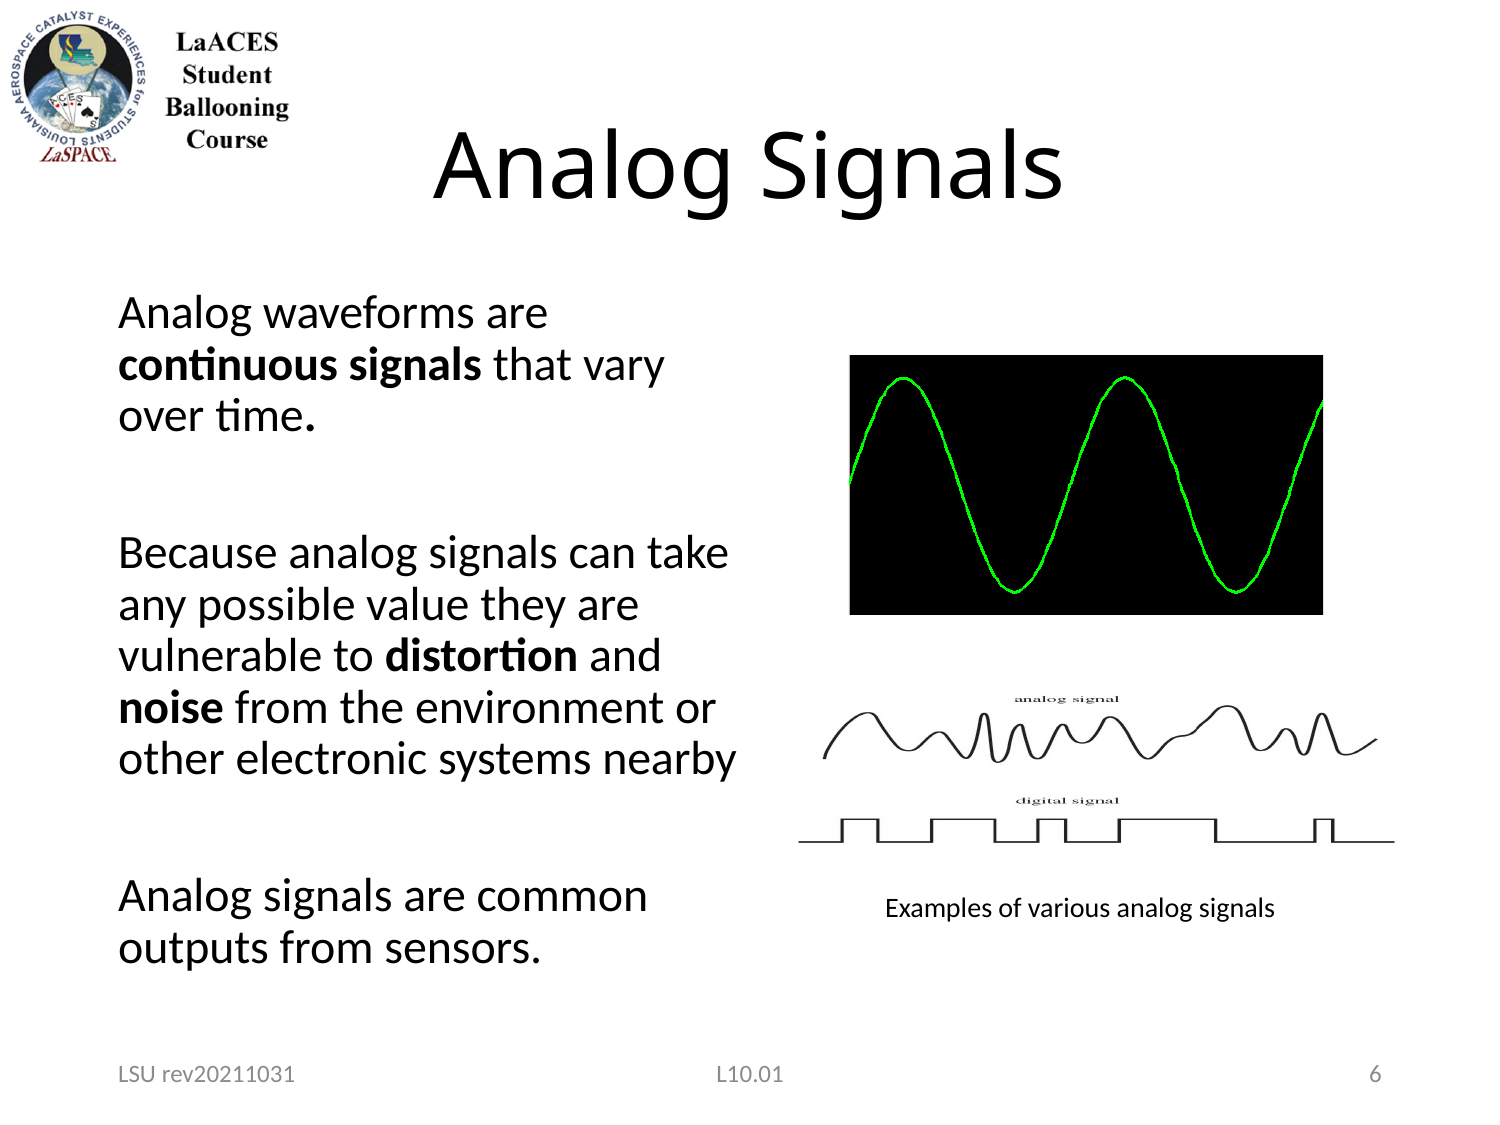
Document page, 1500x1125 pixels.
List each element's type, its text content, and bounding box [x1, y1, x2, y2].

title Analog Signals [103, 59, 1397, 278]
text_box Examples of various analog signals [870, 881, 1324, 931]
picture [848, 355, 1324, 615]
picture [0, 3, 308, 169]
slide_number LSU rev20211031 [103, 1042, 441, 1103]
footer L10.01 [496, 1042, 1004, 1103]
list Analog waveforms are continuous signals that vary over time. Because analog signals can take any possible value they are vulnerable to distortion and noise from the environment or other electronic systems nearby Analog signals are common outputs from sensors. [103, 280, 776, 987]
picture [796, 694, 1397, 846]
slide_number 6 [1059, 1042, 1397, 1103]
